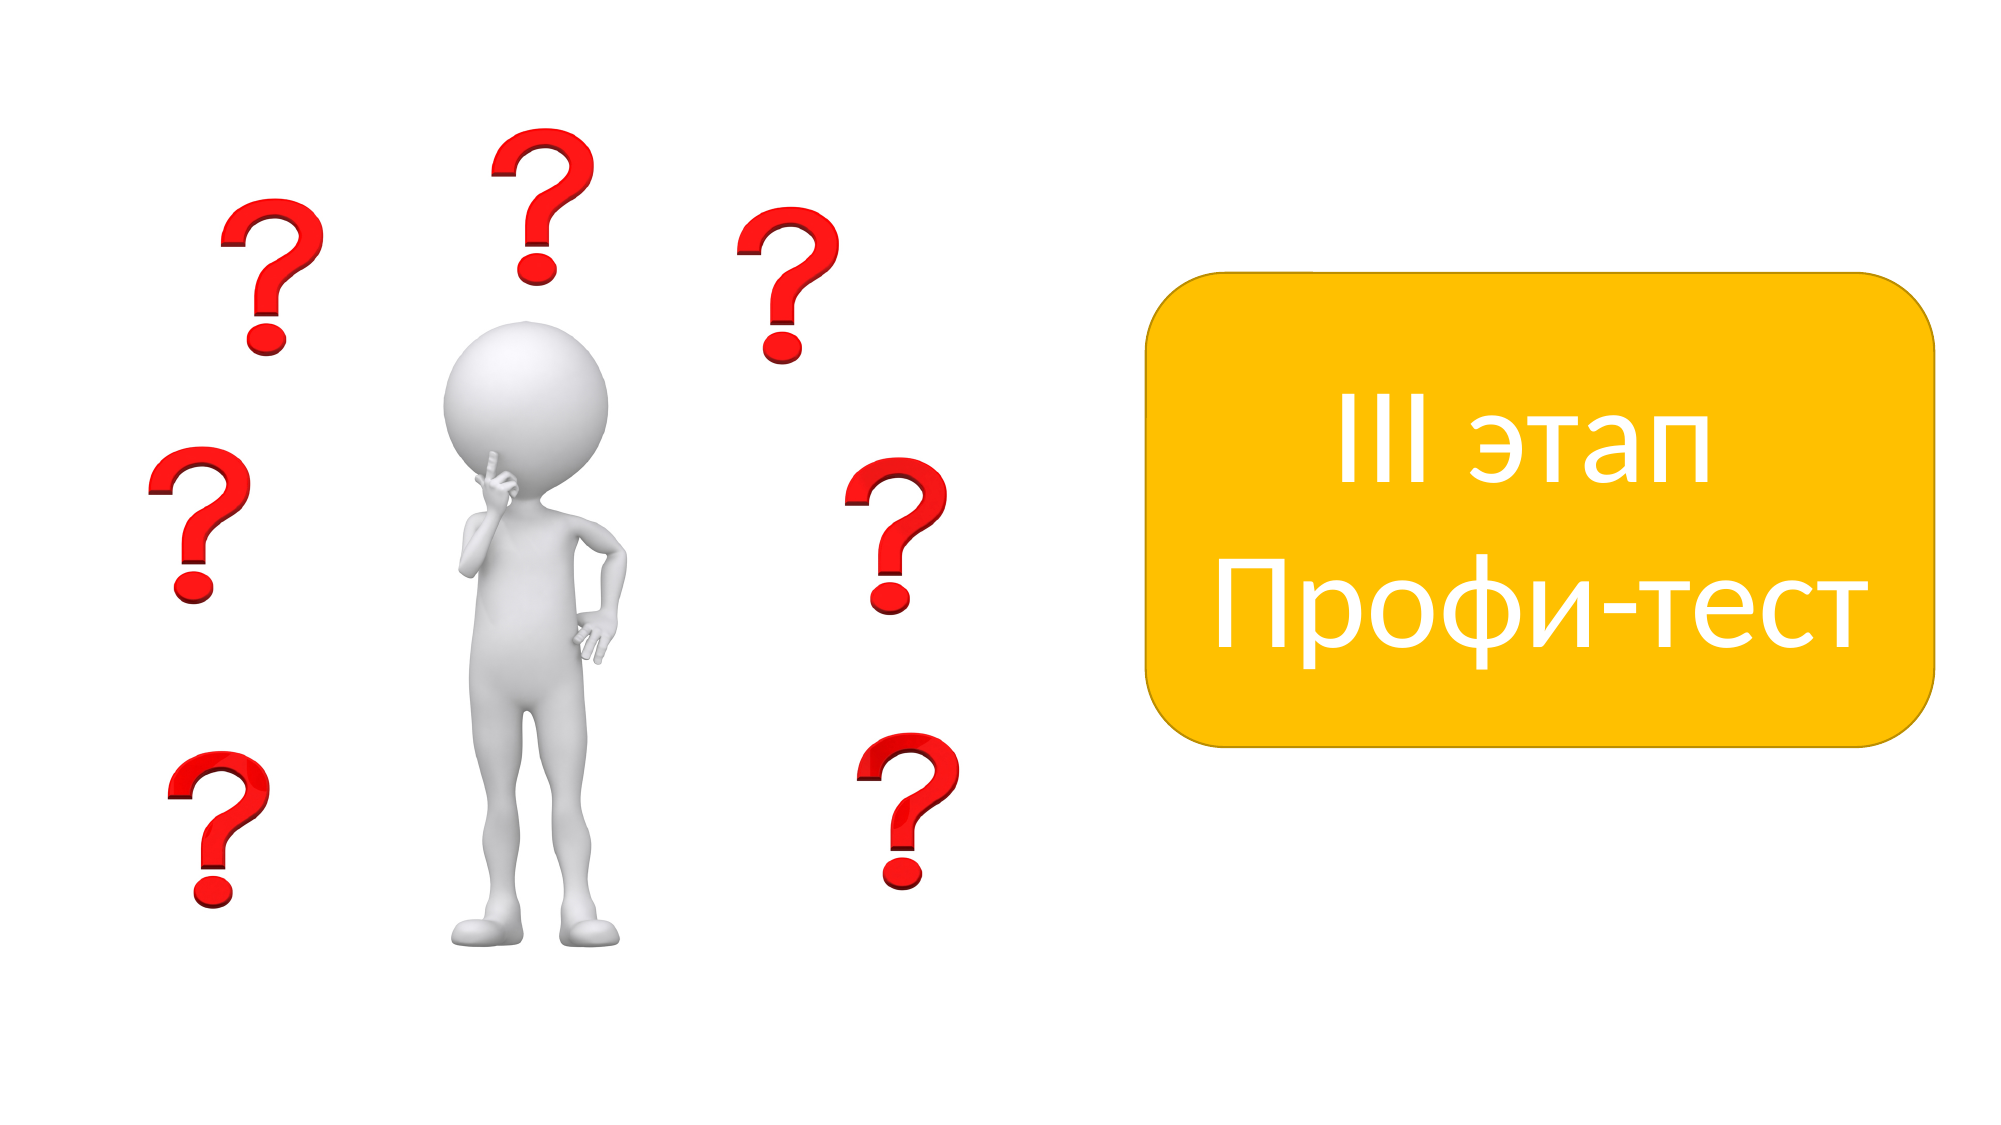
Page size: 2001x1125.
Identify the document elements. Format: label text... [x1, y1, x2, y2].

text_box III этап Профи-тест [1239, 271, 1936, 749]
picture [0, 27, 1239, 957]
